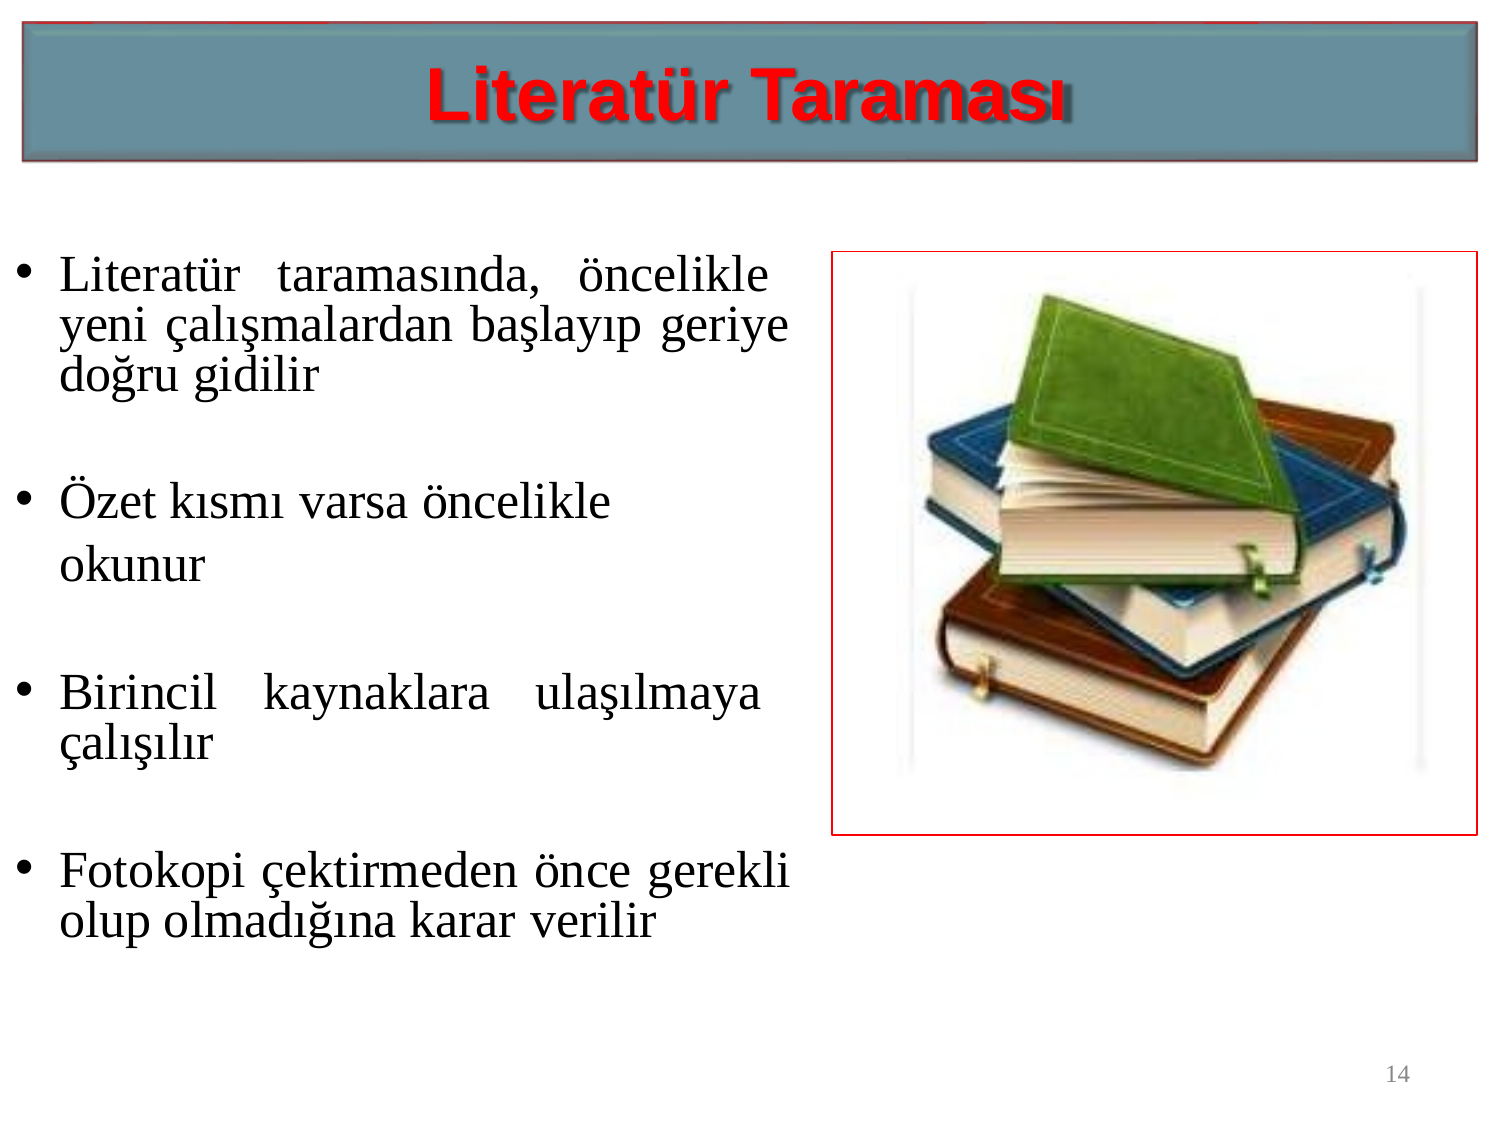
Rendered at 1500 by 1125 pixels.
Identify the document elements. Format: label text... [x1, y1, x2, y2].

text_box [832, 251, 1478, 835]
title Literatür Taraması [423, 43, 1077, 234]
text_box [378, 23, 1127, 190]
text_box Literatür taramasında, öncelikle yeni çalışmalardan başlayıp geriye doğru gidilir Özet kısmı varsa öncelikle okunur Birincil kaynaklara ulaşılmaya çalışılır Fotokopi çektirmeden önce gerekli olup olmadığına karar verilir [12, 237, 808, 948]
text_box [21, 21, 1479, 190]
slide_number 14 [1380, 1057, 1415, 1125]
